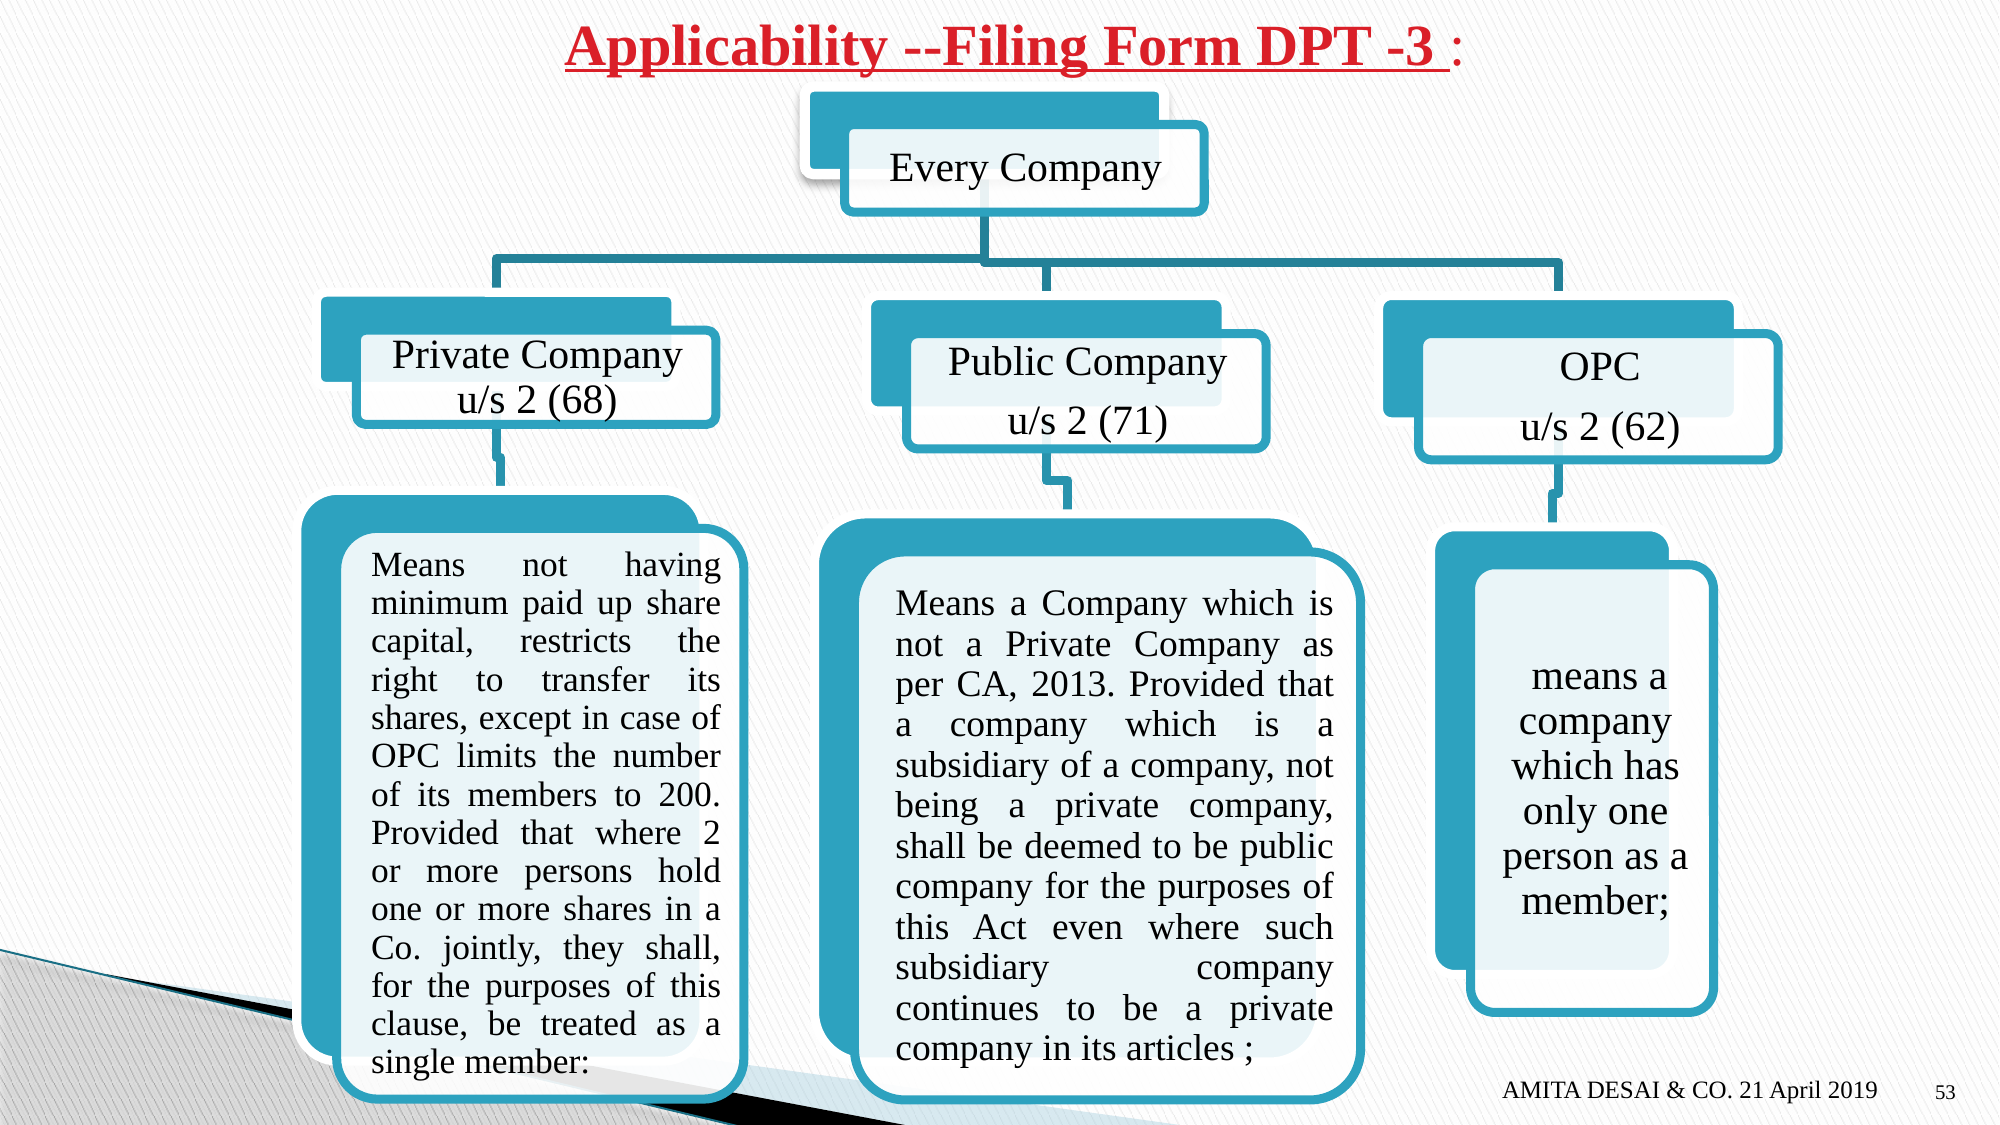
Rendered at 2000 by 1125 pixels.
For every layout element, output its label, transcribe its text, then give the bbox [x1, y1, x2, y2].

list Applicability --Filing Form DPT -3 : [99, 0, 1900, 99]
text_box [66, 99, 1934, 1101]
slide_number 53 [1938, 1051, 1971, 1112]
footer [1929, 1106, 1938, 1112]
